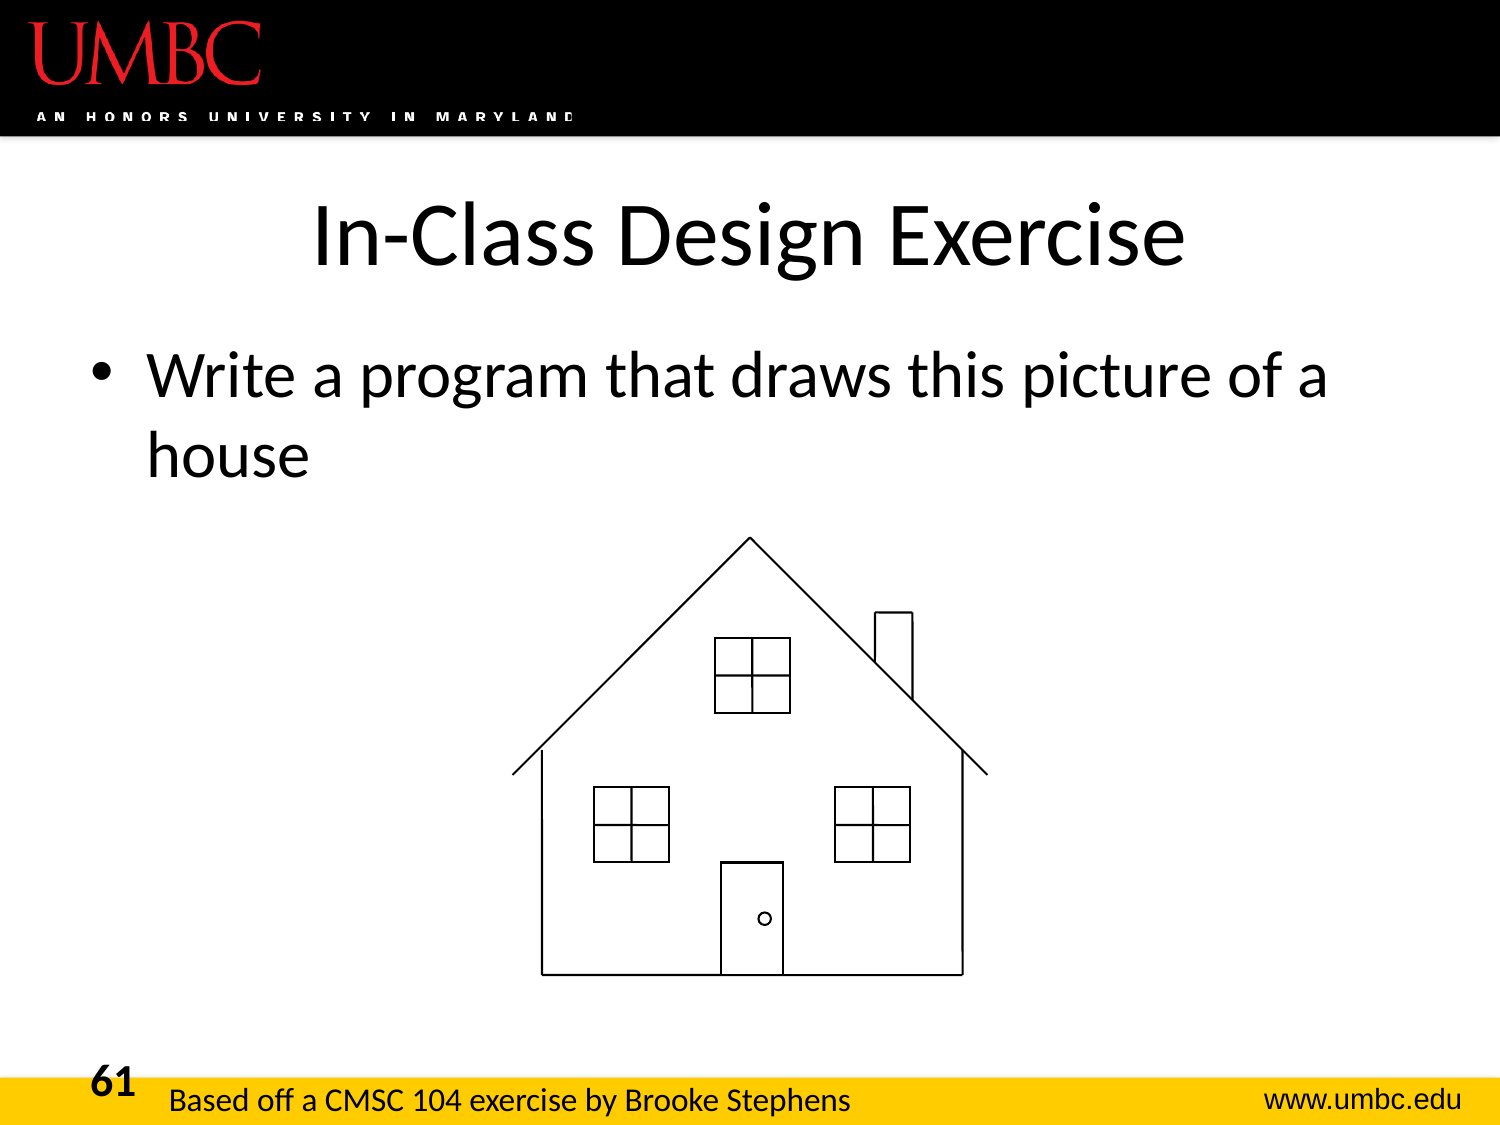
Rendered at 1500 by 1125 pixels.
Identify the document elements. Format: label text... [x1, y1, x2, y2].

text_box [874, 612, 913, 701]
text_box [593, 787, 670, 863]
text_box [720, 862, 784, 976]
title In-Class Design Exercise [75, 135, 1425, 323]
list Write a program that draws this picture of a house [75, 323, 1425, 1005]
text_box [835, 787, 911, 863]
text_box Based off a CMSC 104 exercise by Brooke Stephens [154, 1070, 1170, 1125]
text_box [714, 637, 790, 714]
slide_number 61 [75, 1042, 425, 1103]
